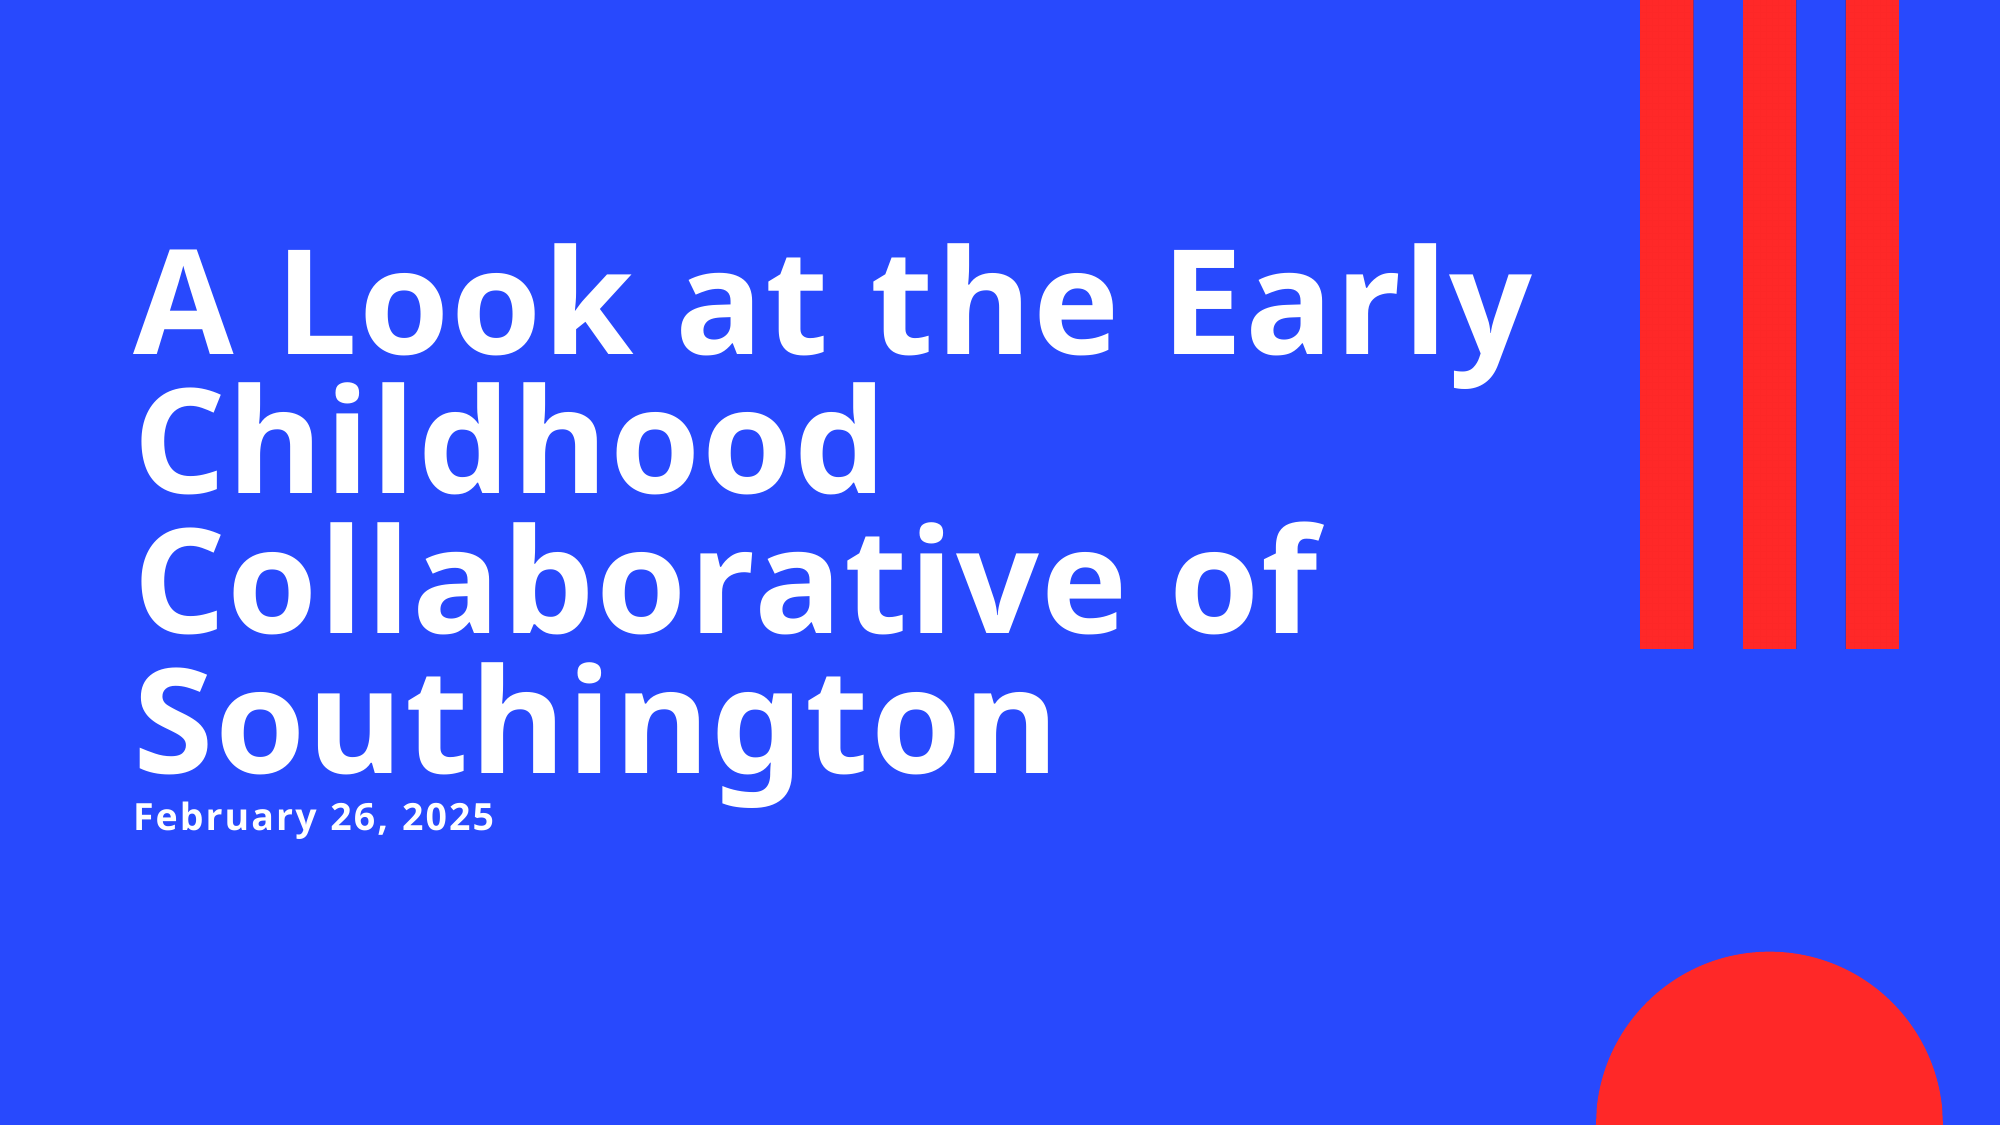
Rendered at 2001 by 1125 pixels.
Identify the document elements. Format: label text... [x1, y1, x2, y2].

picture [1640, 0, 1899, 649]
title A Look at the Early Childhood Collaborative of Southington February 26, 2025 [133, 103, 1603, 1022]
